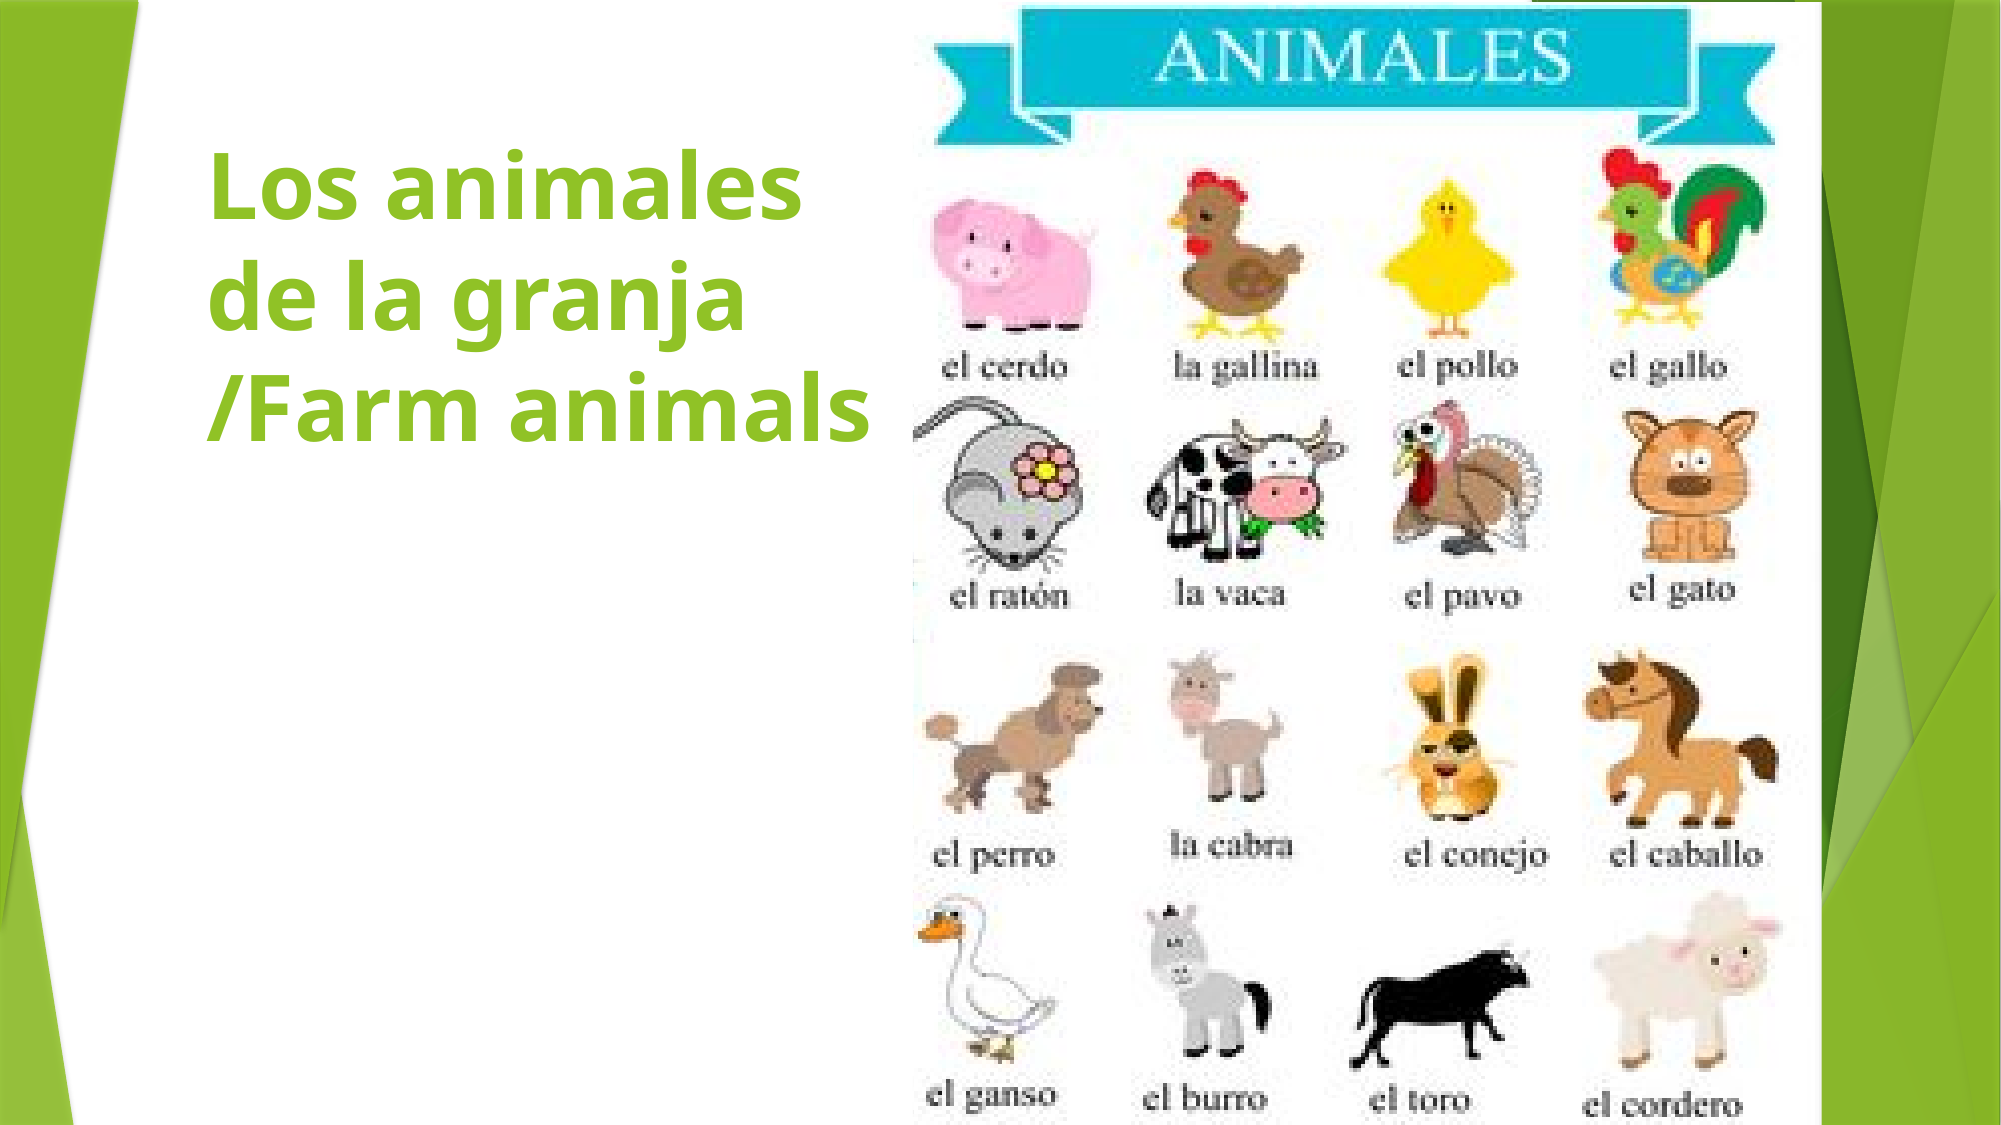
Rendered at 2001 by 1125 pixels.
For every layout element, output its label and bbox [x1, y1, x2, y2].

text_box [0, 0, 2000, 1125]
list [912, 2, 1823, 1125]
